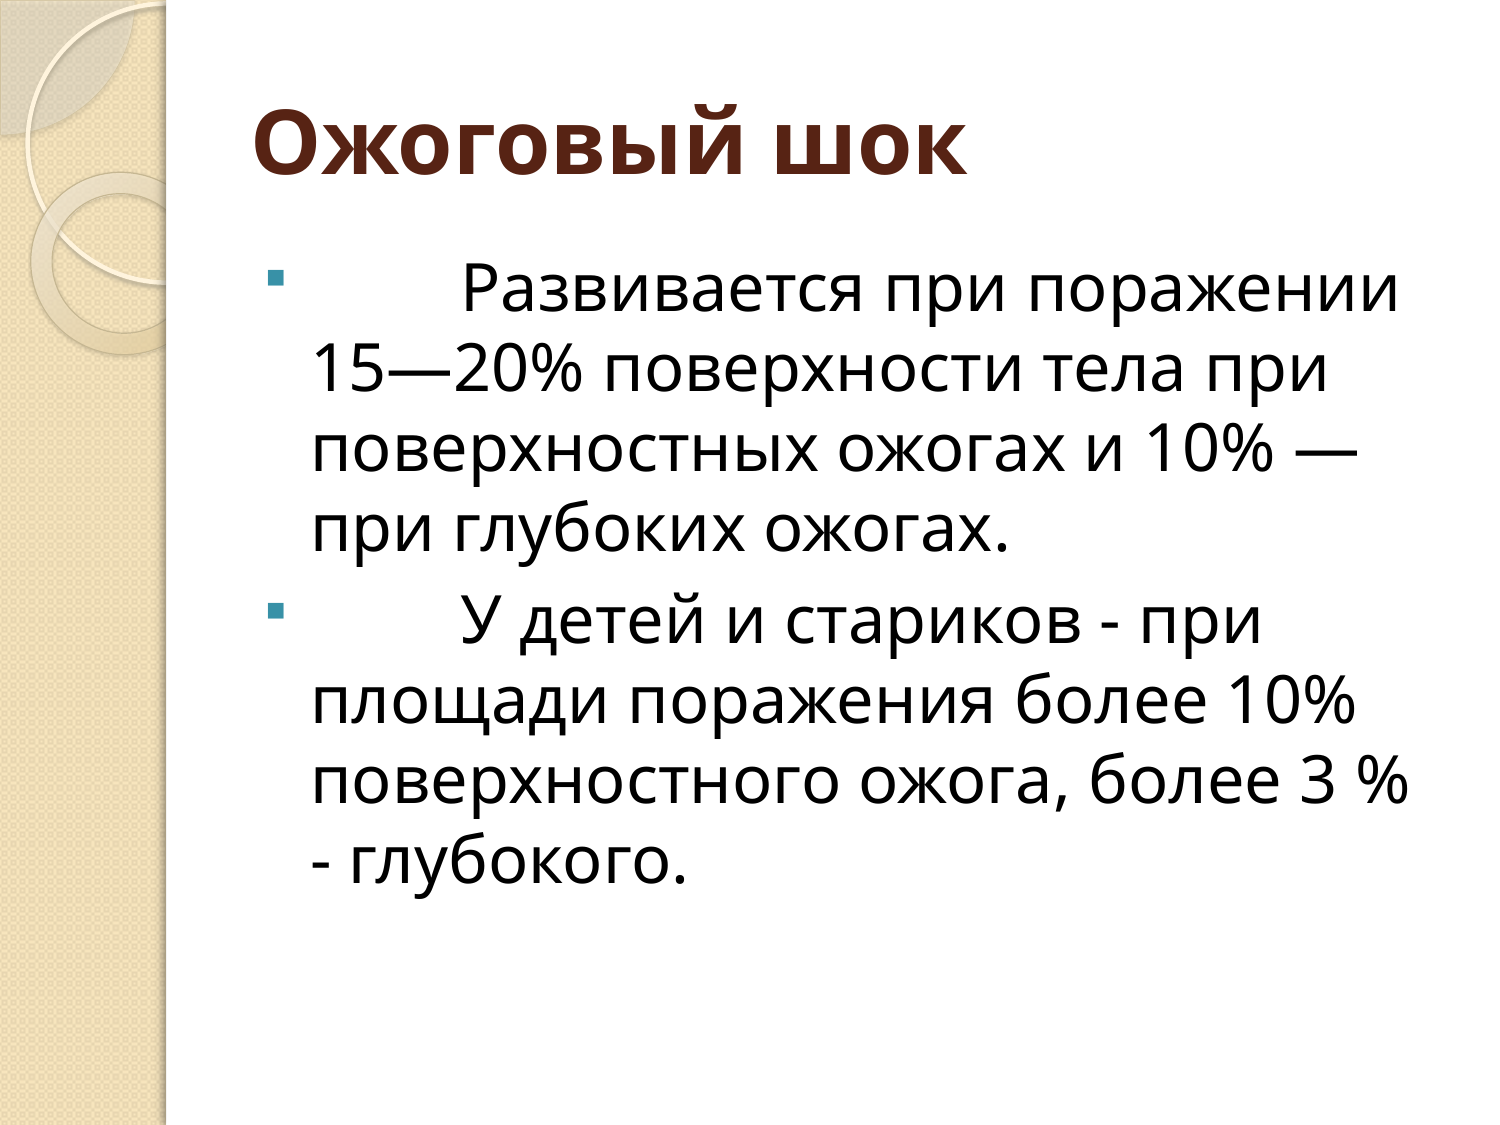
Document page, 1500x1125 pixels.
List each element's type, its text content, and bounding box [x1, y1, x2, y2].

title Ожоговый шок [235, 45, 1466, 233]
list Развивается при поражении 15—20% поверхности тела при поверхностных ожогах и 10% — при глубоких ожогах. У детей и стариков - при площади поражения более 10% поверхностного ожога, более 3 % - глубокого. [235, 237, 1466, 1025]
